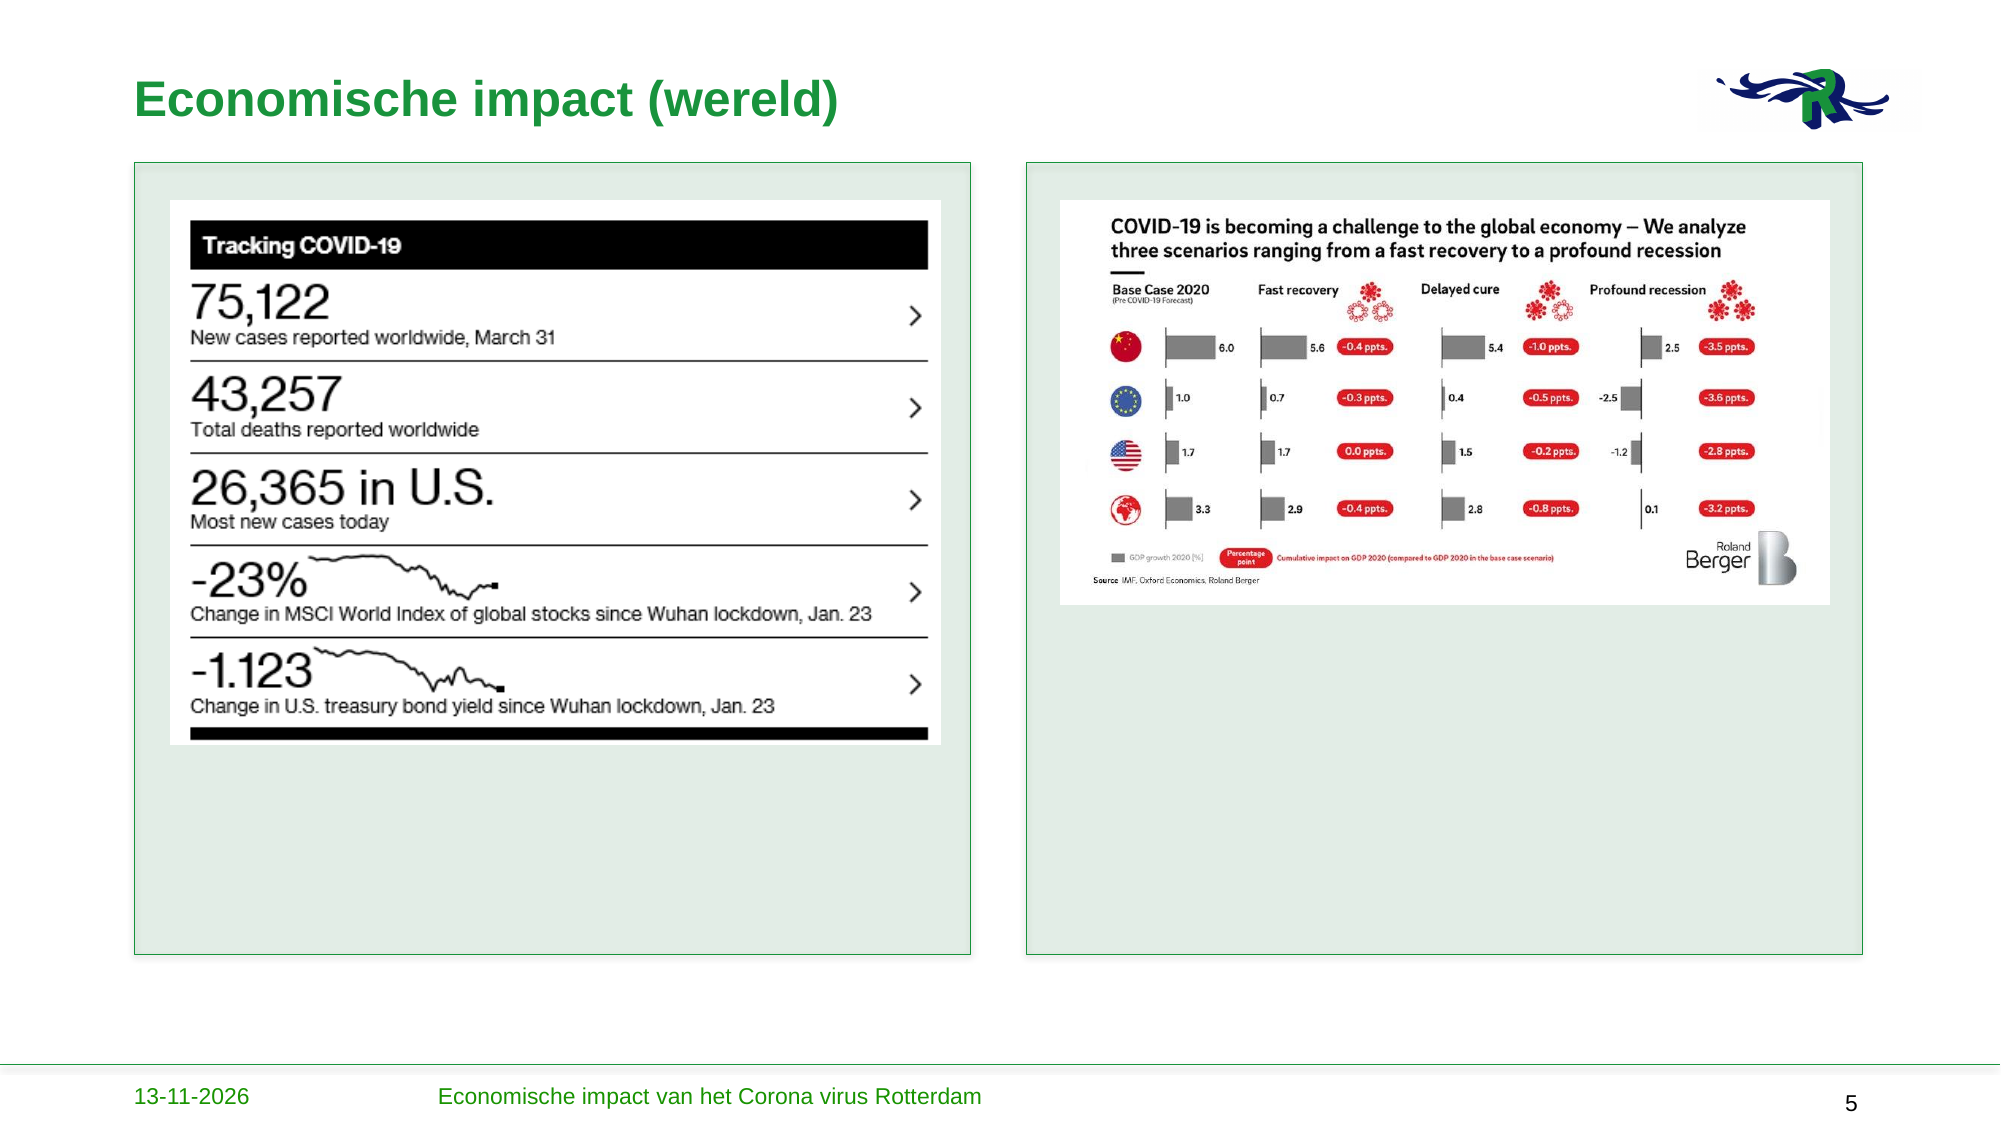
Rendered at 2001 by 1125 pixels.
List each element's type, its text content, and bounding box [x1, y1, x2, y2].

picture [1697, 69, 1922, 132]
picture [1060, 200, 1831, 605]
footer Economische impact van het Corona virus Rotterdam [437, 1081, 1616, 1111]
text_box [134, 162, 972, 955]
slide_number 5 [1830, 1081, 1922, 1111]
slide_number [133, 1081, 380, 1111]
text_box [1026, 162, 1863, 955]
title Economische impact (wereld) [133, 67, 1593, 161]
picture [169, 200, 942, 746]
